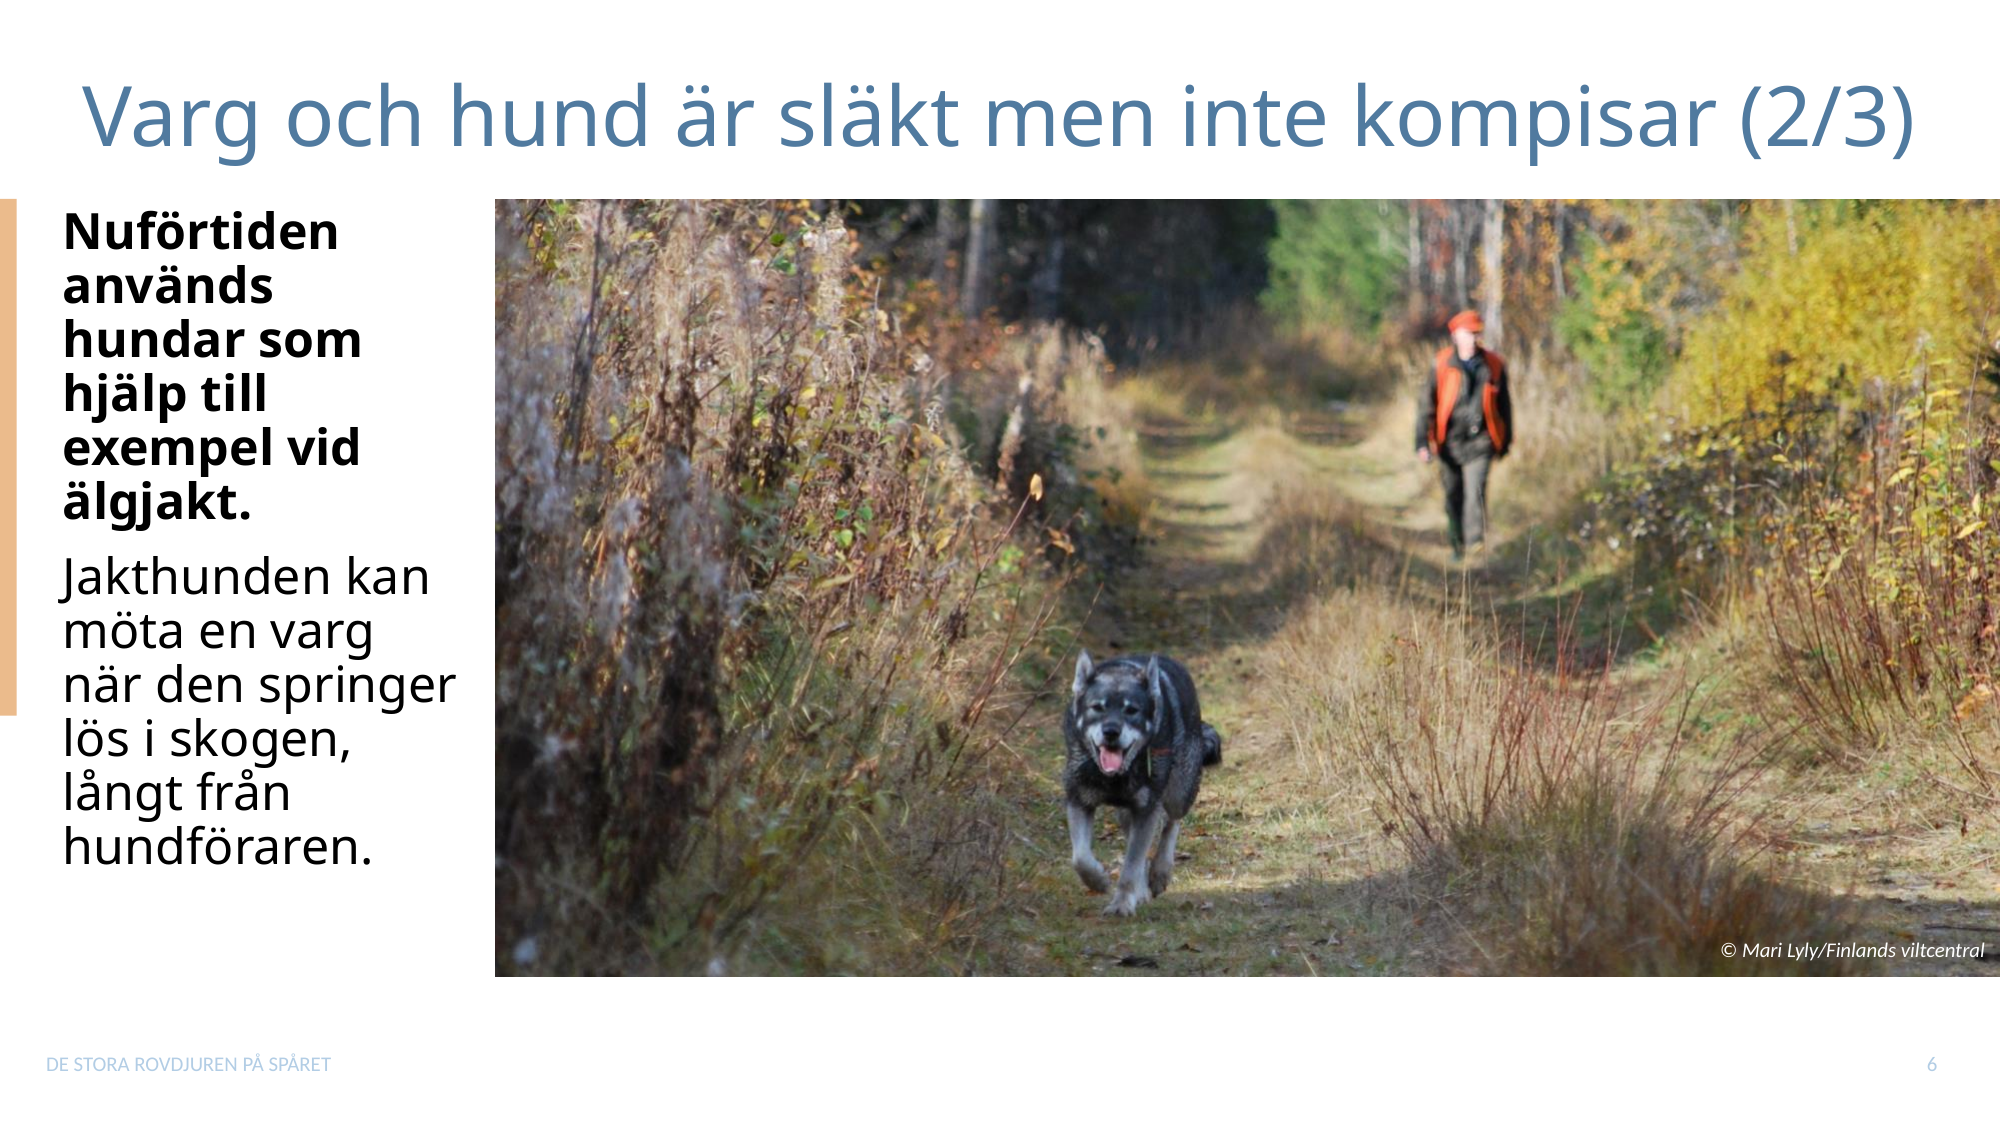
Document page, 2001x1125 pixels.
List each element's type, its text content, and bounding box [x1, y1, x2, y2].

title Varg och hund är släkt men inte kompisar (2/3) [0, 59, 2000, 179]
footer DE STORA ROVDJUREN PÅ SPÅRET [31, 1042, 707, 1103]
picture [495, 199, 2000, 977]
list Nuförtiden används hundar som hjälp till exempel vid älgjakt. Jakthunden kan möta en varg när den springer lös i skogen, långt från hundföraren. [47, 199, 475, 977]
text_box © Mari Lyly/Finlands viltcentral [1146, 977, 2000, 981]
slide_number 6 [1502, 1042, 1953, 1103]
text_box [0, 198, 18, 717]
